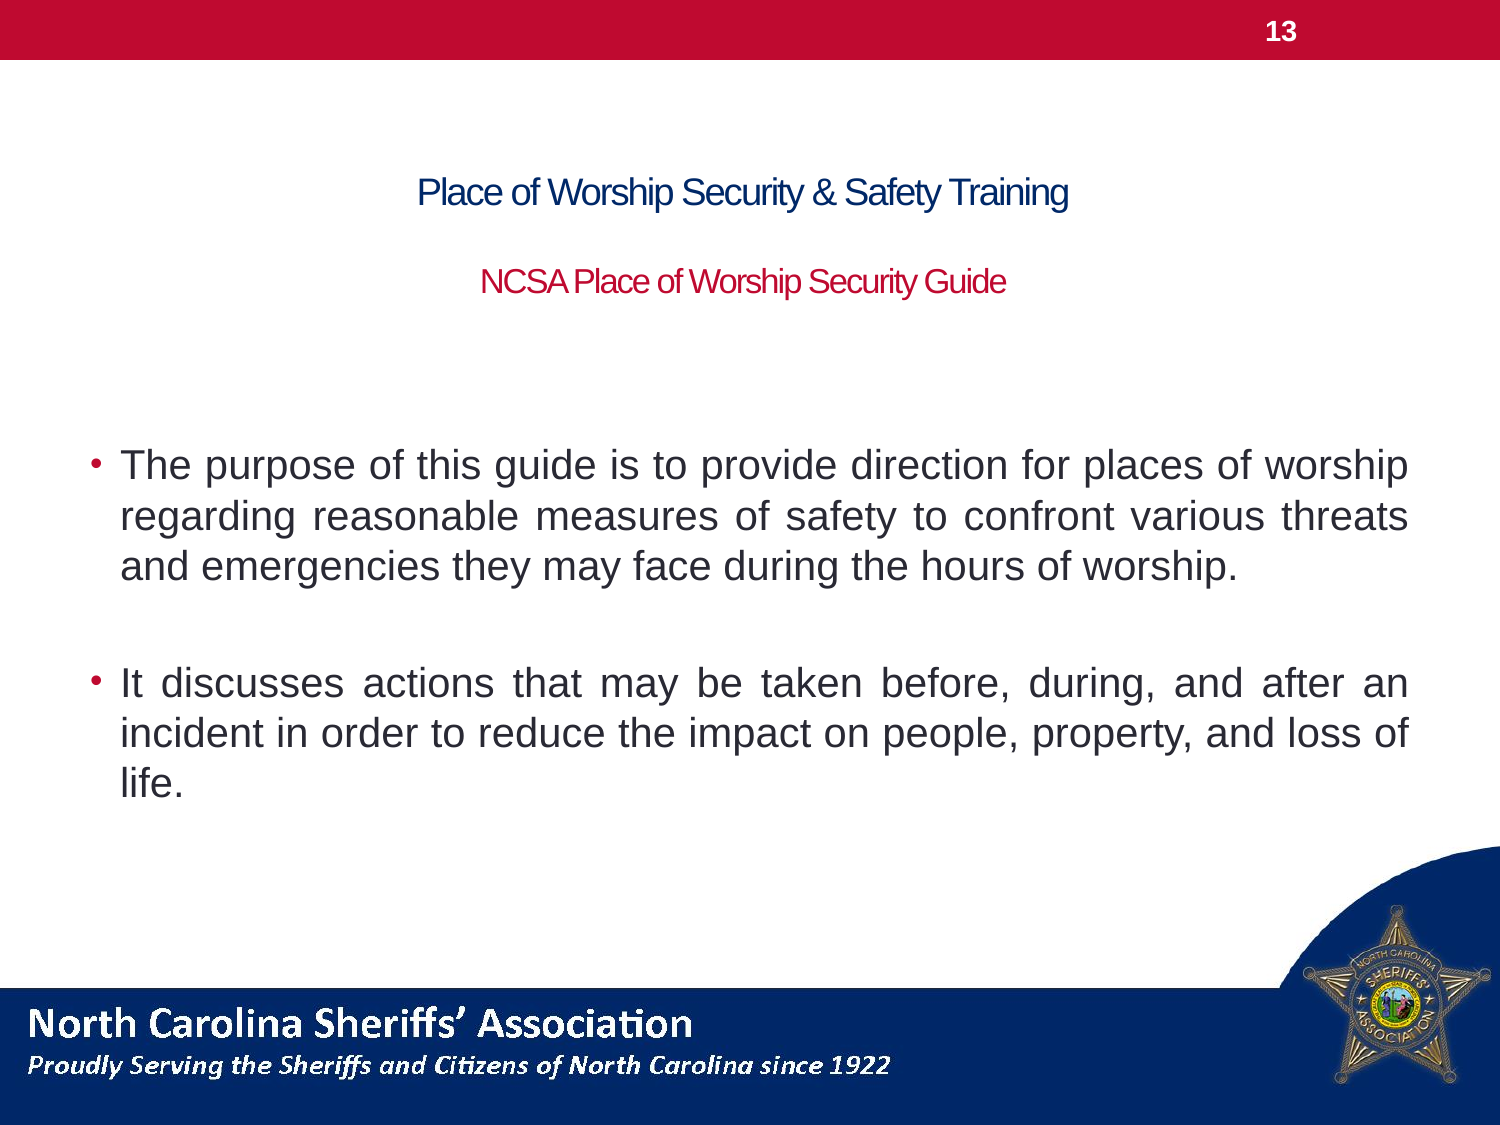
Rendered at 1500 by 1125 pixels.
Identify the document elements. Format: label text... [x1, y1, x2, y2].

title Place of Worship Security & Safety Training NCSA Place of Worship Security Guide [37, 112, 1450, 350]
slide_number 13 [1250, 3, 1425, 57]
picture [0, 74, 1500, 1125]
list The purpose of this guide is to provide direction for places of worship regarding reasonable measures of safety to confront various threats and emergencies they may face during the hours of worship. It discusses actions that may be taken before, during, and after an incident in order to reduce the impact on people, property, and loss of life. [75, 362, 1425, 975]
